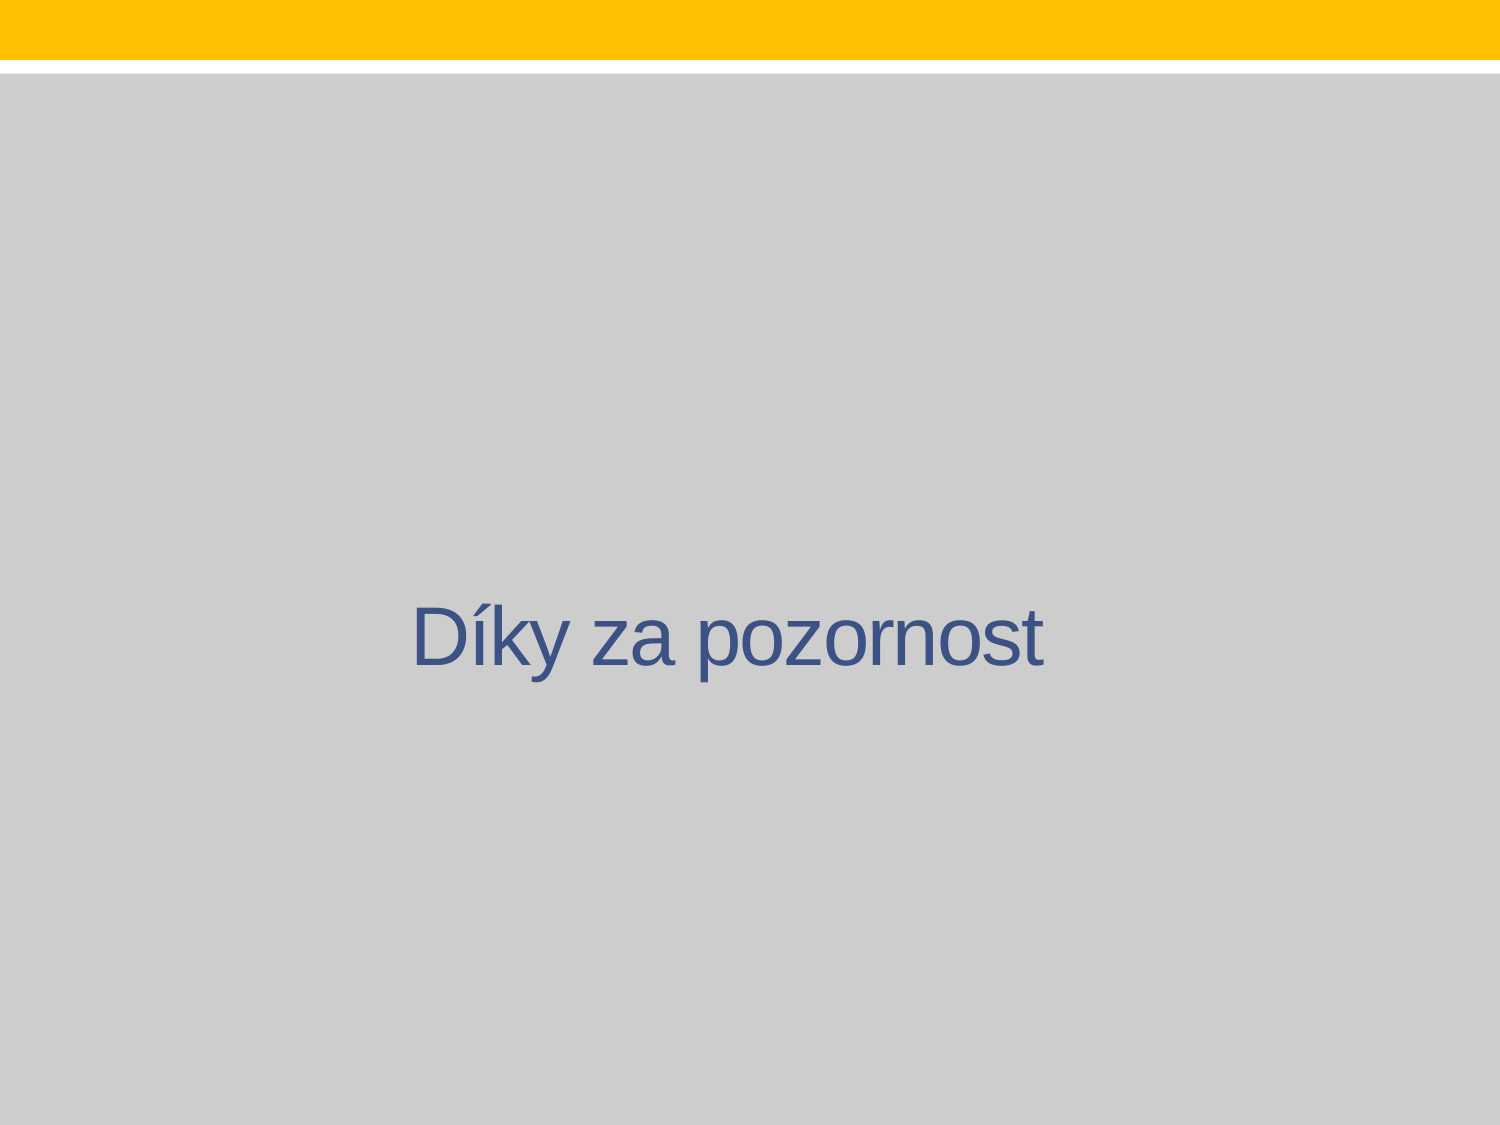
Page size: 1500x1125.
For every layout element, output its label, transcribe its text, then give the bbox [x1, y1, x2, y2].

title Díky za pozornost [395, 550, 1500, 714]
